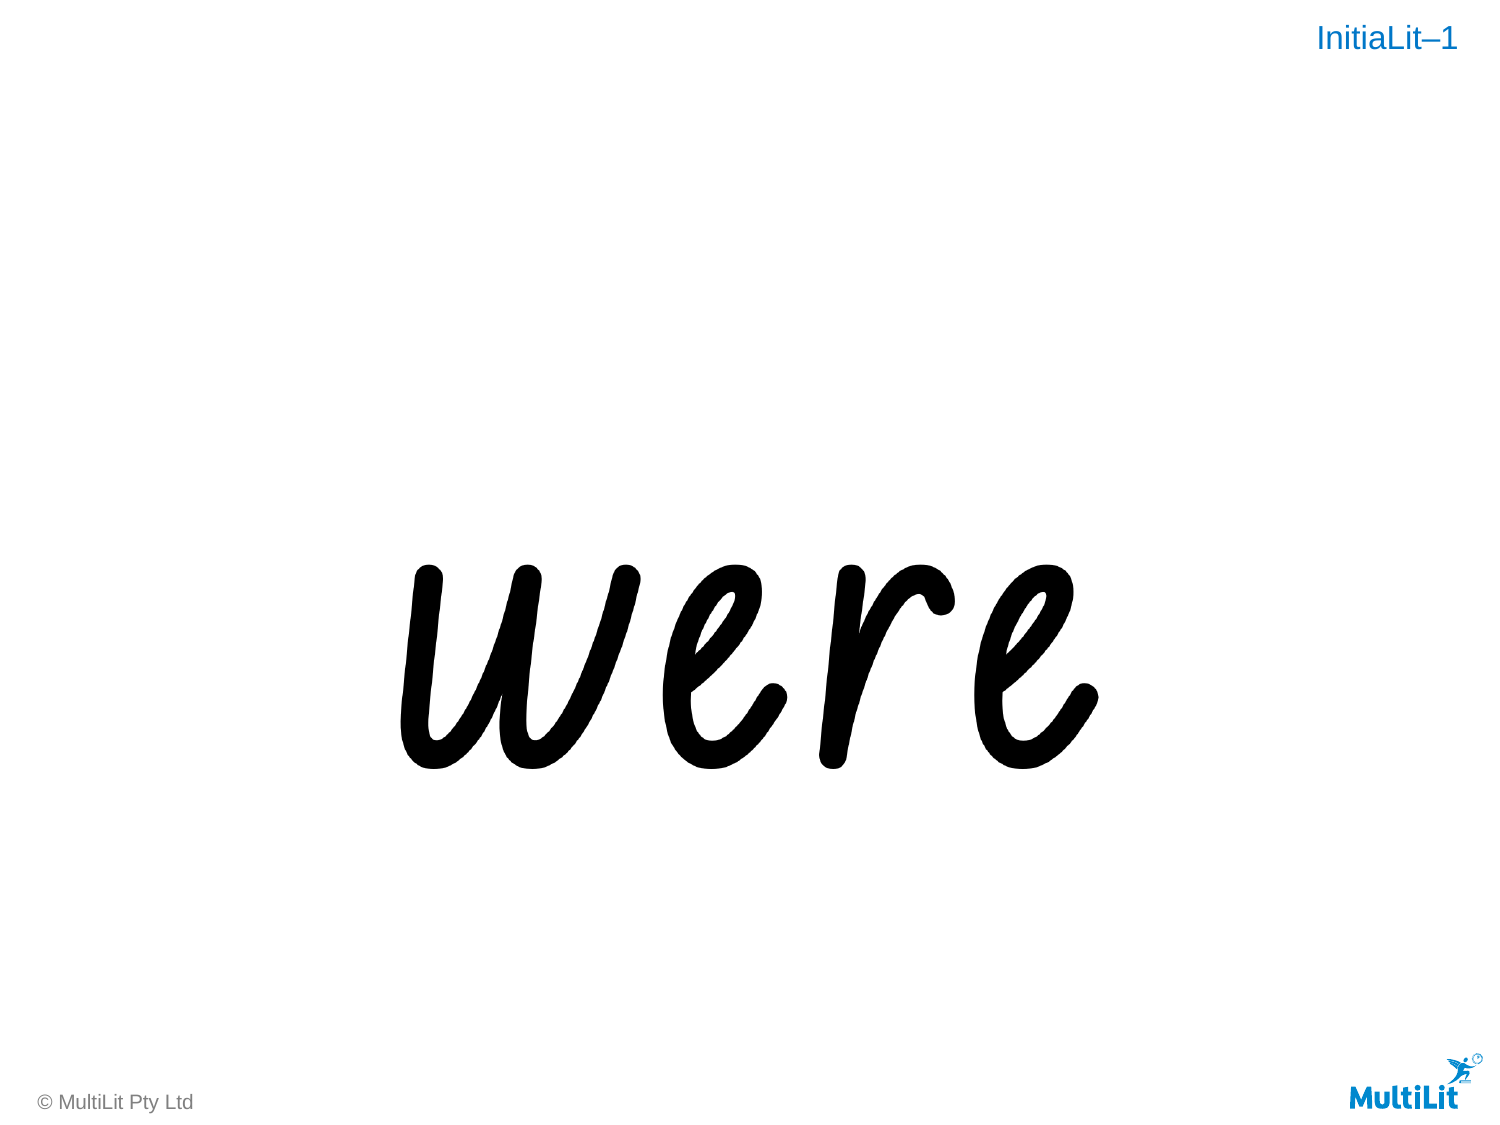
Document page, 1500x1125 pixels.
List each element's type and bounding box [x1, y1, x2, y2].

picture [381, 538, 1115, 777]
picture [1471, 1053, 1483, 1068]
